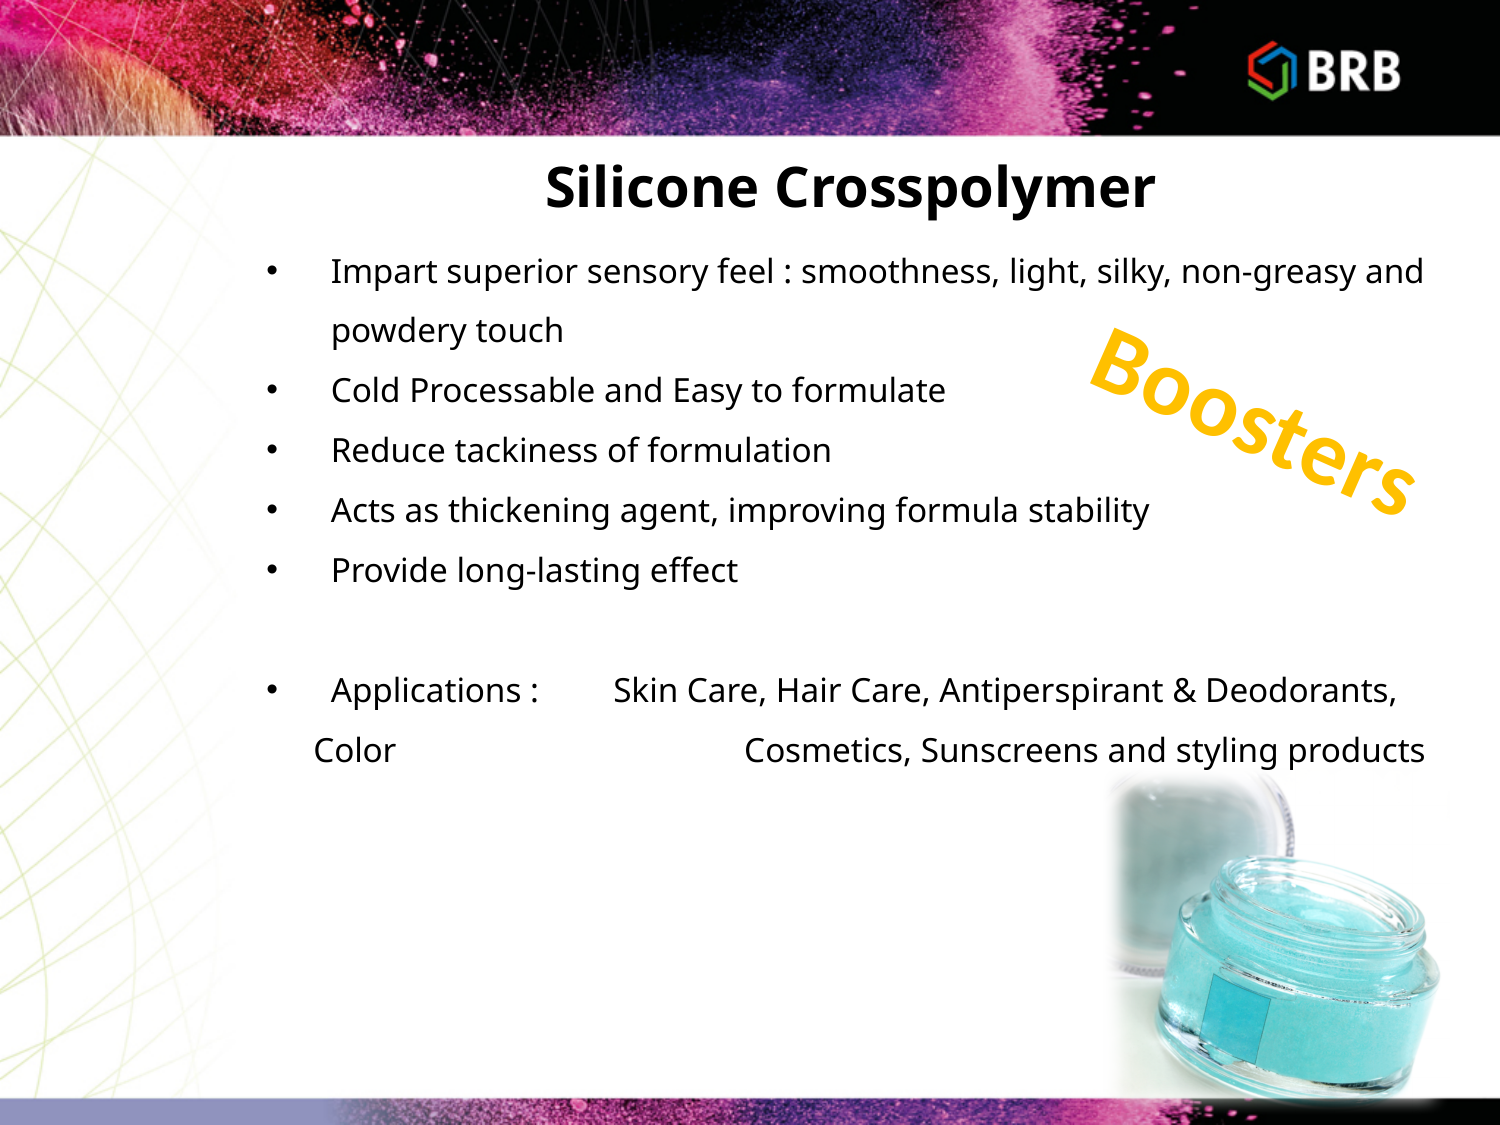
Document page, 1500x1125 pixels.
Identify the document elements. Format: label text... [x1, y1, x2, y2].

picture [0, 0, 1500, 1125]
title Silicone Crosspolymer [218, 151, 1484, 270]
text_box Impart superior sensory feel : smoothness, light, silky, non-greasy and powdery touch Cold Processable and Easy to formulate Reduce tackiness of formulation Acts as thickening agent, improving formula stability Provide long-lasting effect Applications : Skin Care, Hair Care, Antiperspirant & Deodorants, Color Cosmetics, Sunscreens and styling products [251, 222, 1459, 777]
text_box Boosters [1061, 282, 1457, 552]
